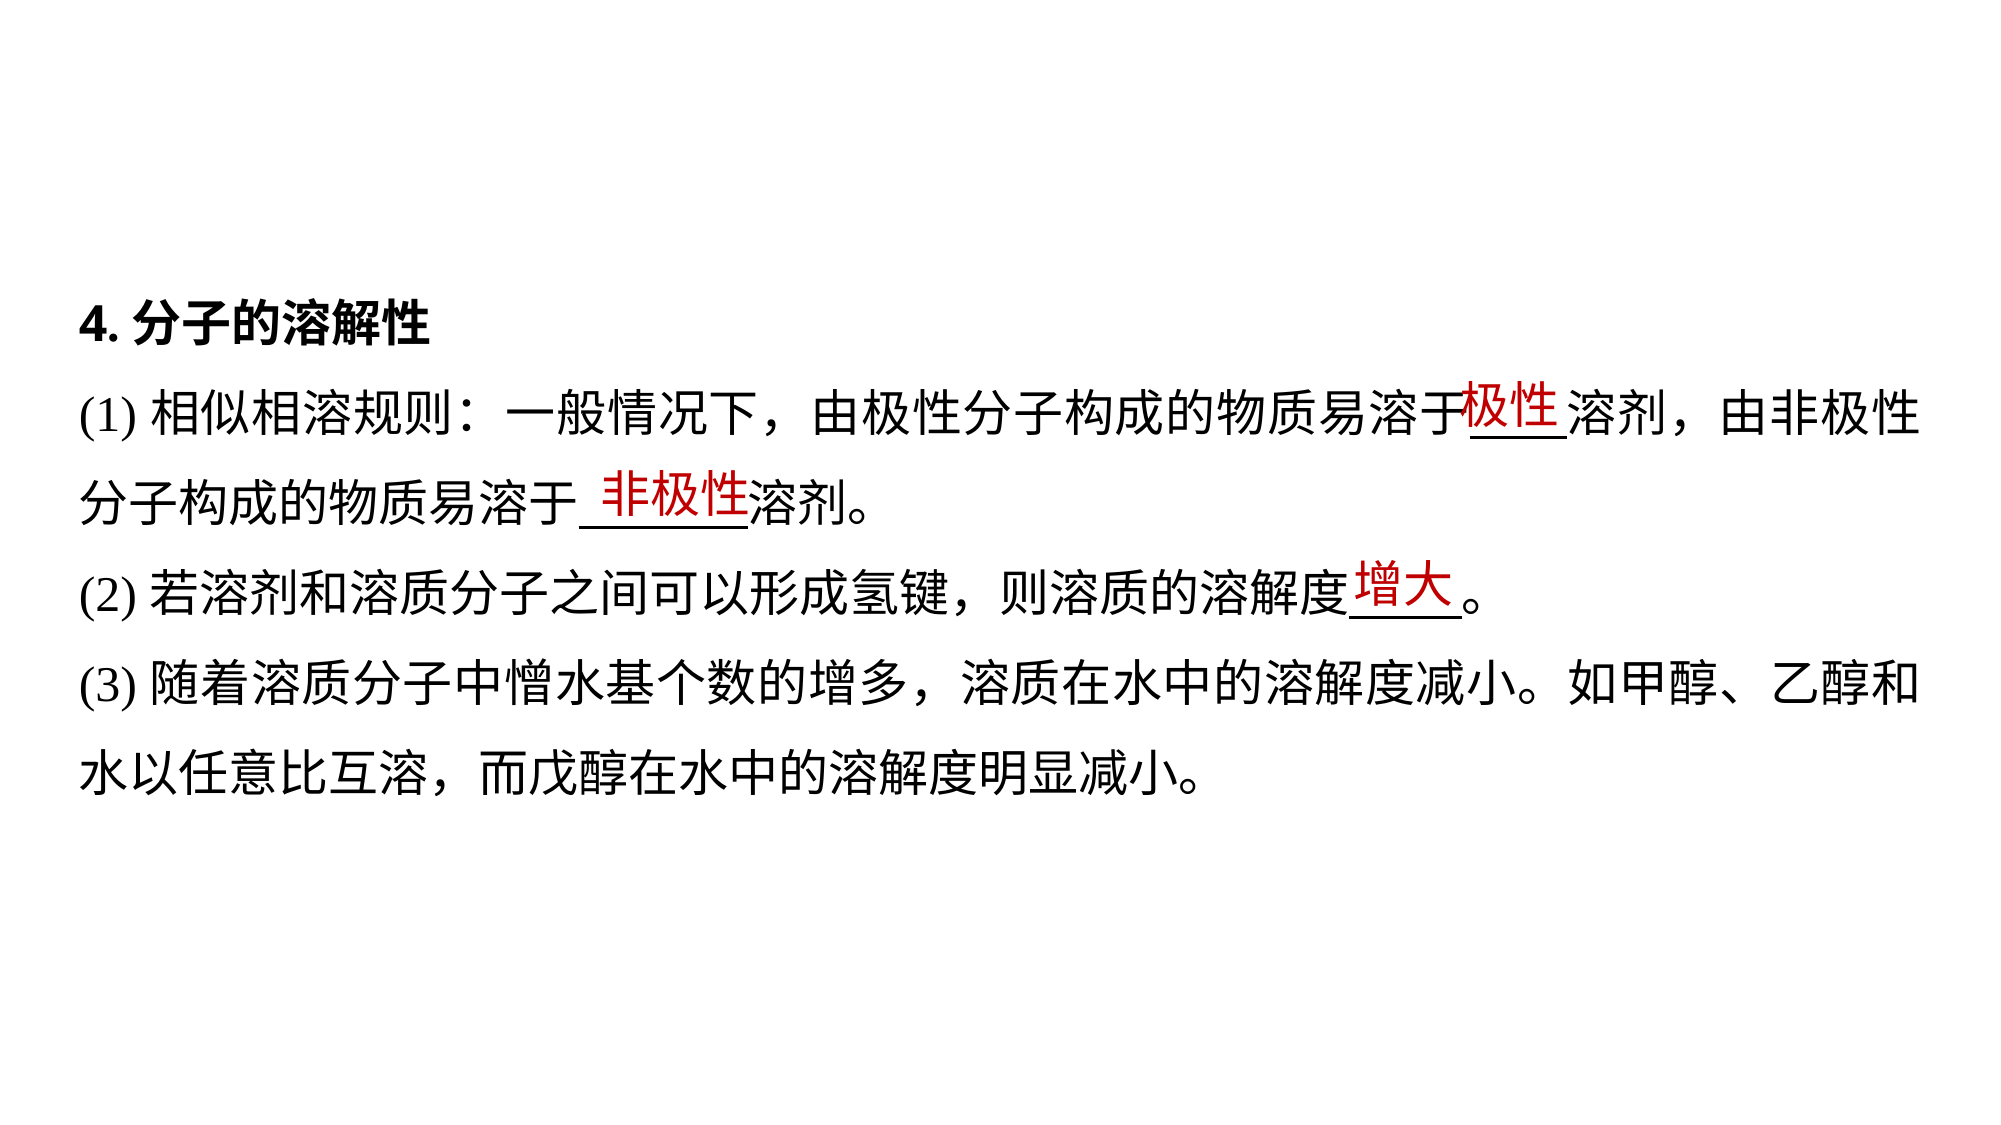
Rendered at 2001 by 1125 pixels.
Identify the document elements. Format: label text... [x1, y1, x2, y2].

text_box 非极性 [585, 425, 766, 531]
text_box 增大 [1338, 515, 1469, 620]
text_box 4.分子的溶解性 (1)相似相溶规则：一般情况下，由极性分子构成的物质易溶于 溶剂，由非极性分子构成的物质易溶于 溶剂。 (2)若溶剂和溶质分子之间可以形成氢键，则溶质的溶解度 。 (3)随着溶质分子中憎水基个数的增多，溶质在水中的溶解度减小。如甲醇、乙醇和水以任意比互溶，而戊醇在水中的溶解度明显减小。 [63, 254, 1936, 809]
text_box 极性 [1444, 336, 1575, 442]
